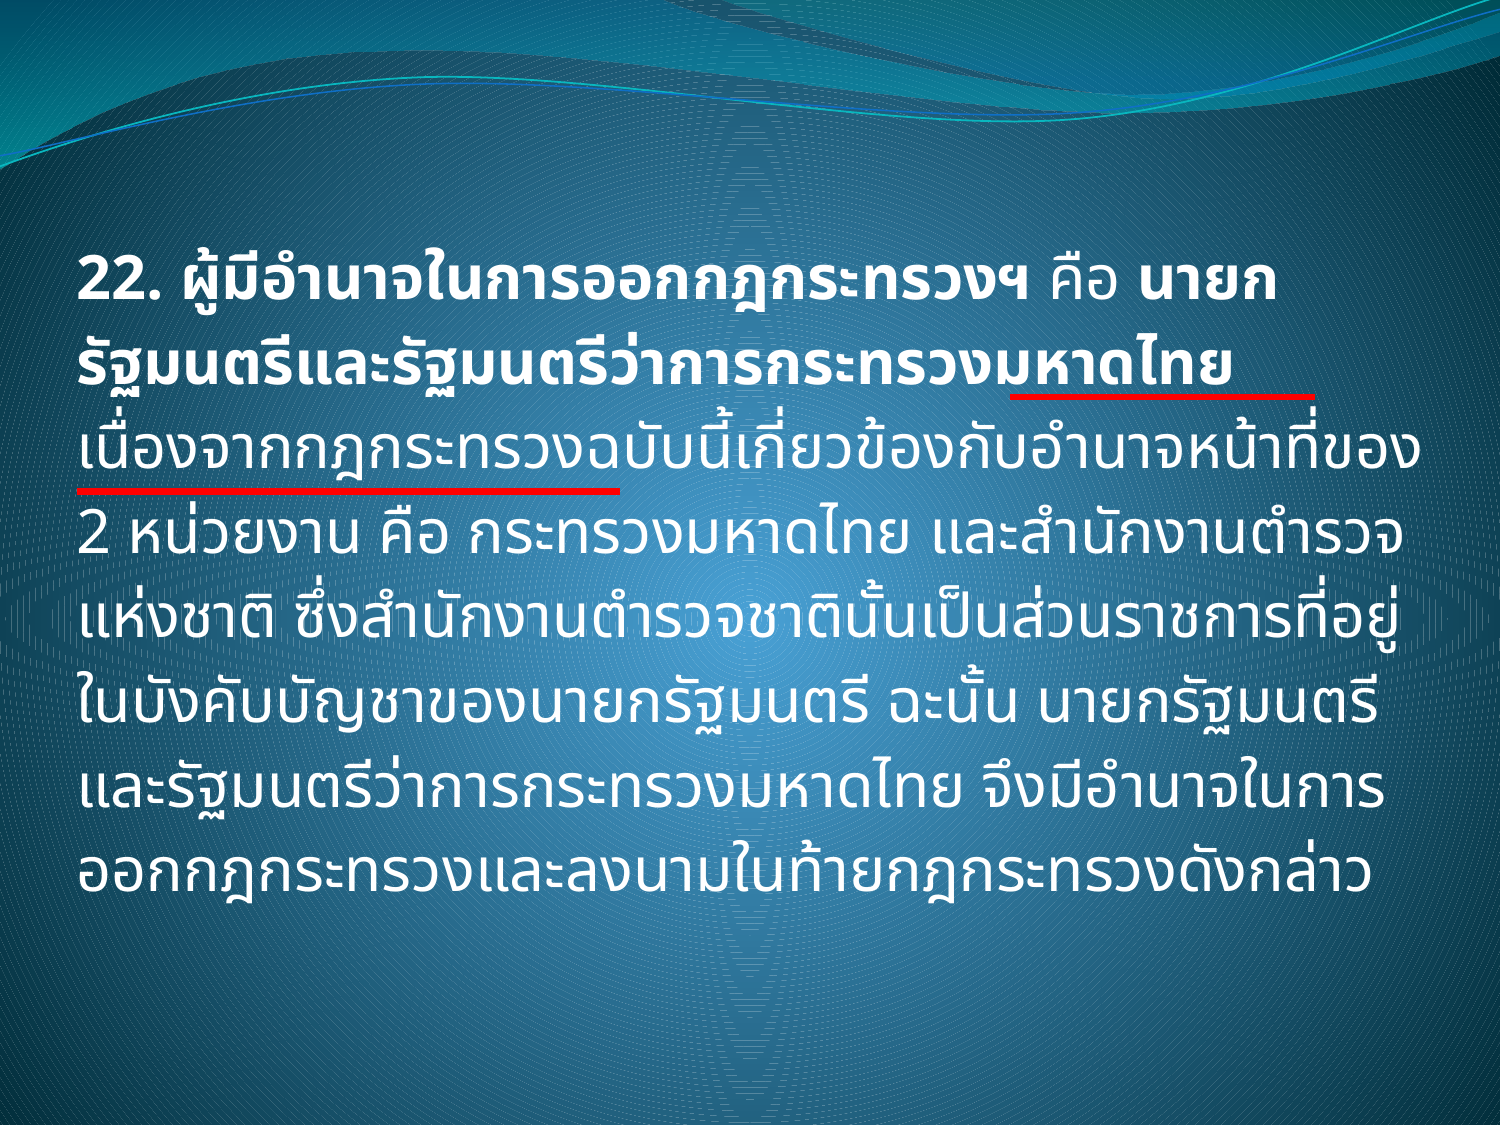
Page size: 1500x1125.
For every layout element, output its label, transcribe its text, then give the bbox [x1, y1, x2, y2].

subtitle 22. ผู้มีอำนาจในการออกกฎกระทรวงฯ คือ นายกรัฐมนตรีและรัฐมนตรีว่าการกระทรวงมหาดไทย เนื่องจากกฎกระทรวงฉบับนี้เกี่ยวข้องกับอำนาจหน้าที่ของ 2 หน่วยงาน คือ กระทรวงมหาดไทย และสำนักงานตำรวจแห่งชาติ ซึ่งสำนักงานตำรวจชาตินั้นเป็นส่วนราชการที่อยู่ในบังคับบัญชาของนายกรัฐมนตรี ฉะนั้น นายกรัฐมนตรี และรัฐมนตรีว่าการกระทรวงมหาดไทย จึงมีอำนาจในการออกกฎกระทรวงและลงนามในท้ายกฎกระทรวงดังกล่าว [76, 219, 1448, 929]
